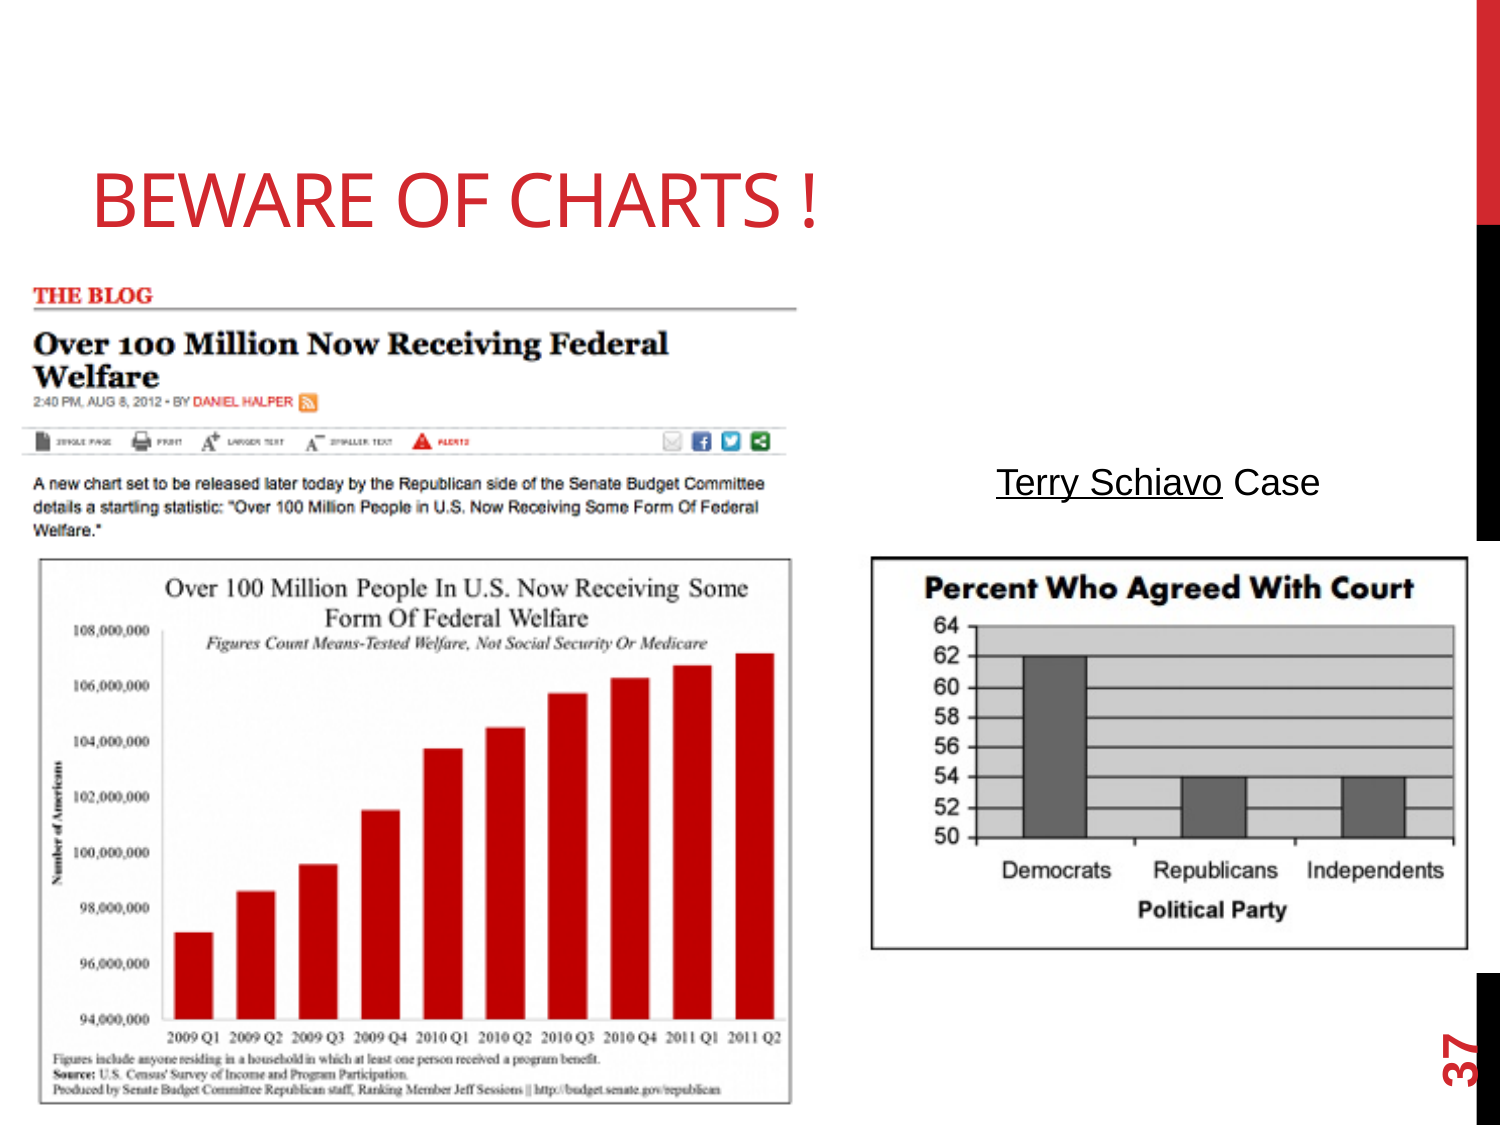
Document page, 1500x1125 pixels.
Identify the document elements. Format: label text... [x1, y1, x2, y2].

text_box Terry Schiavo Case [981, 450, 1336, 511]
picture [0, 286, 809, 1125]
picture [844, 540, 1500, 973]
title Beware of Charts ! [75, 25, 1025, 250]
slide_number 37 [1427, 978, 1488, 1104]
